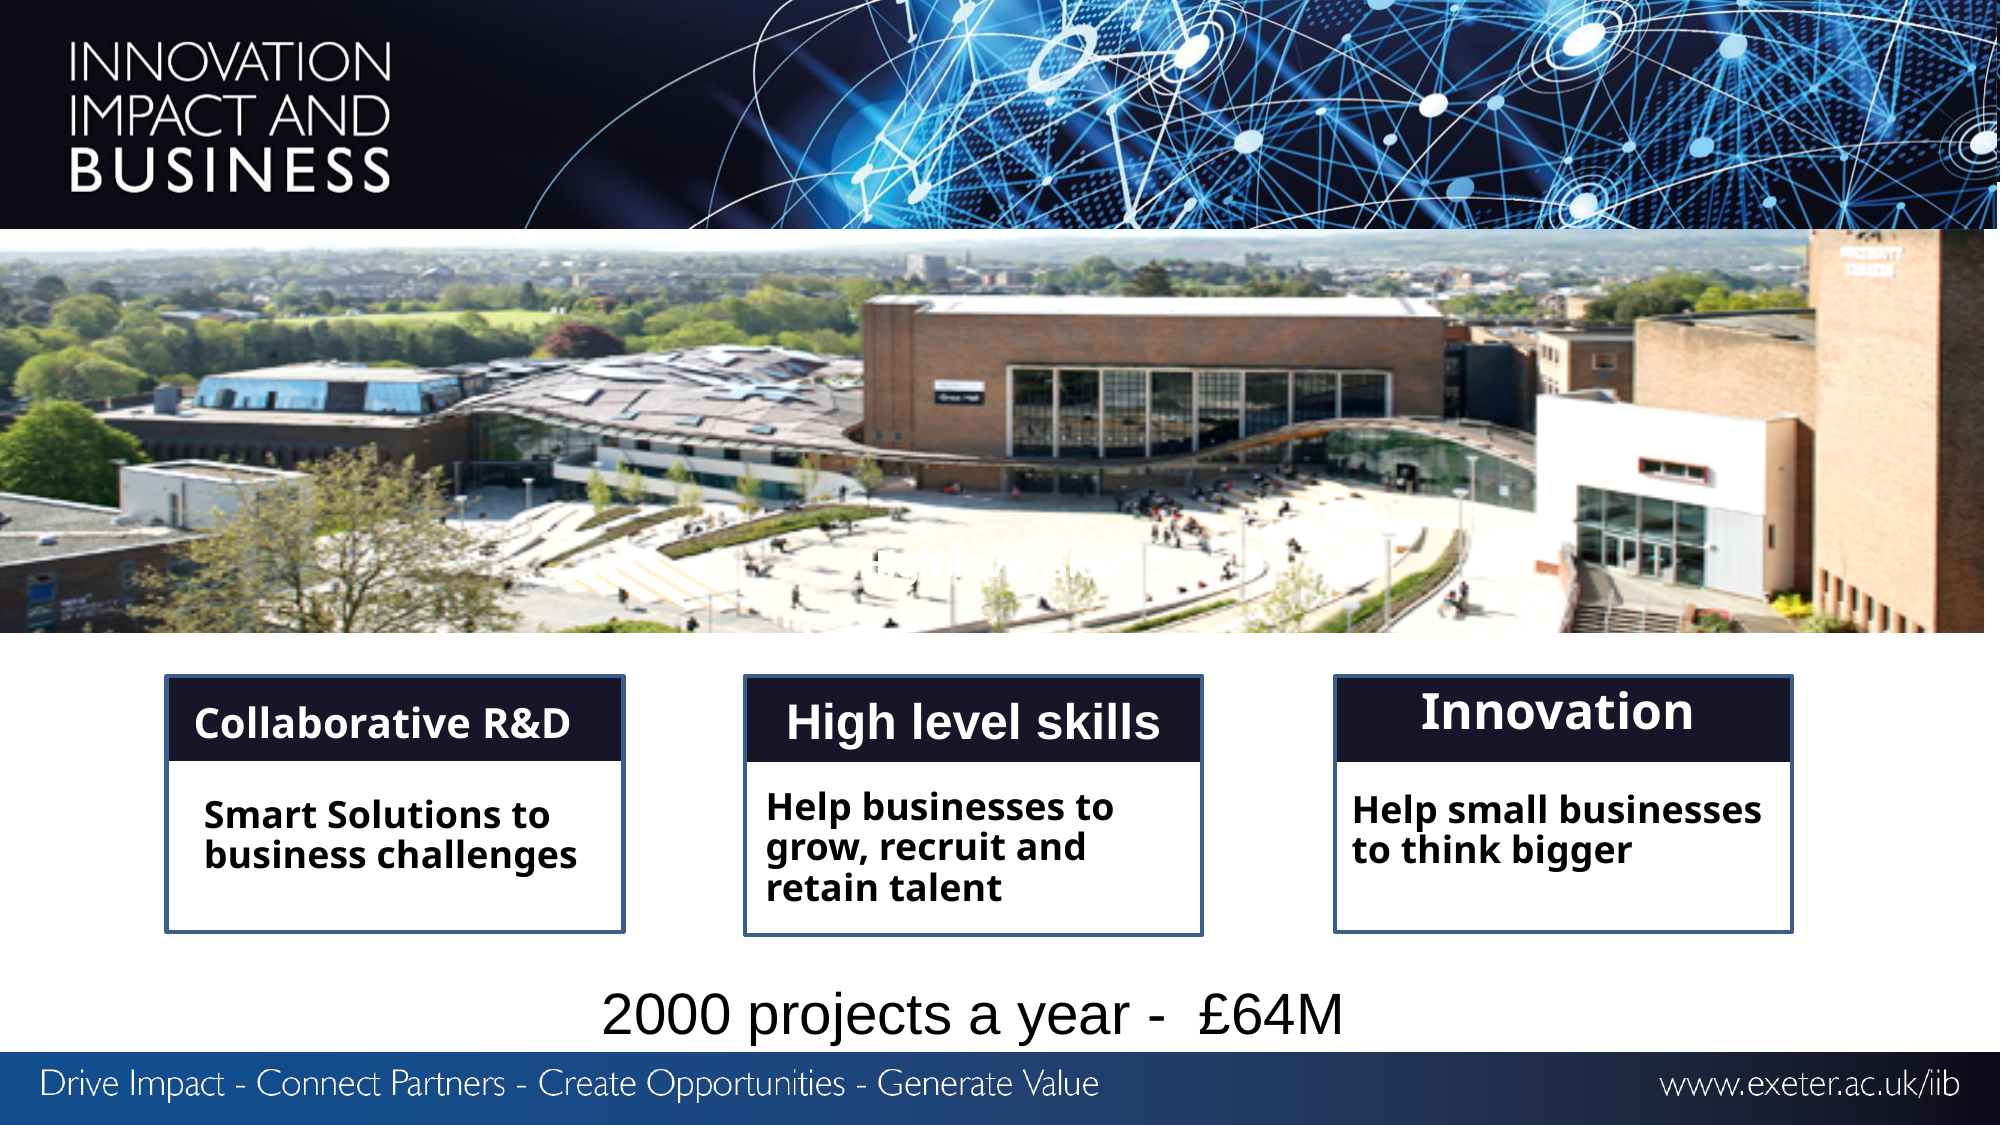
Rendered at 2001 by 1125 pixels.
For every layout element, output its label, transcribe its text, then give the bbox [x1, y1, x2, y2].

text_box 2000 projects a year - £64M [633, 968, 1329, 1054]
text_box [1329, 676, 1793, 1125]
picture [633, 1054, 1329, 1125]
picture [0, 0, 2000, 633]
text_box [153, 676, 633, 1125]
picture [0, 1051, 153, 1125]
text_box [745, 676, 1203, 935]
picture [1793, 1051, 2000, 1125]
